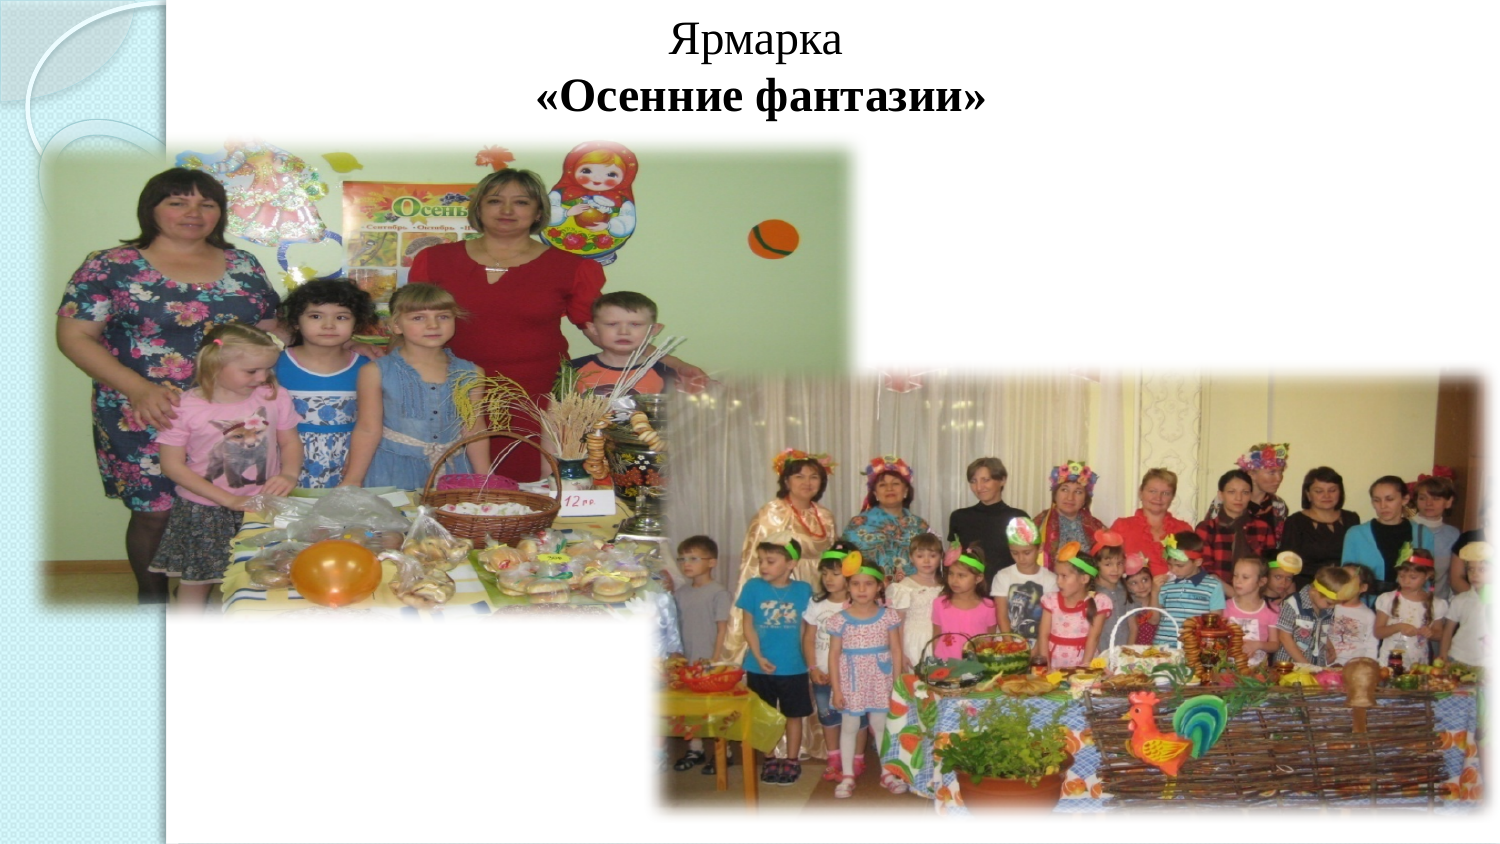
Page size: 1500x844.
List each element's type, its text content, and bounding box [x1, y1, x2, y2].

text_box Ярмарка «Осенние фантазии» [316, 0, 1196, 186]
picture [23, 131, 1500, 824]
